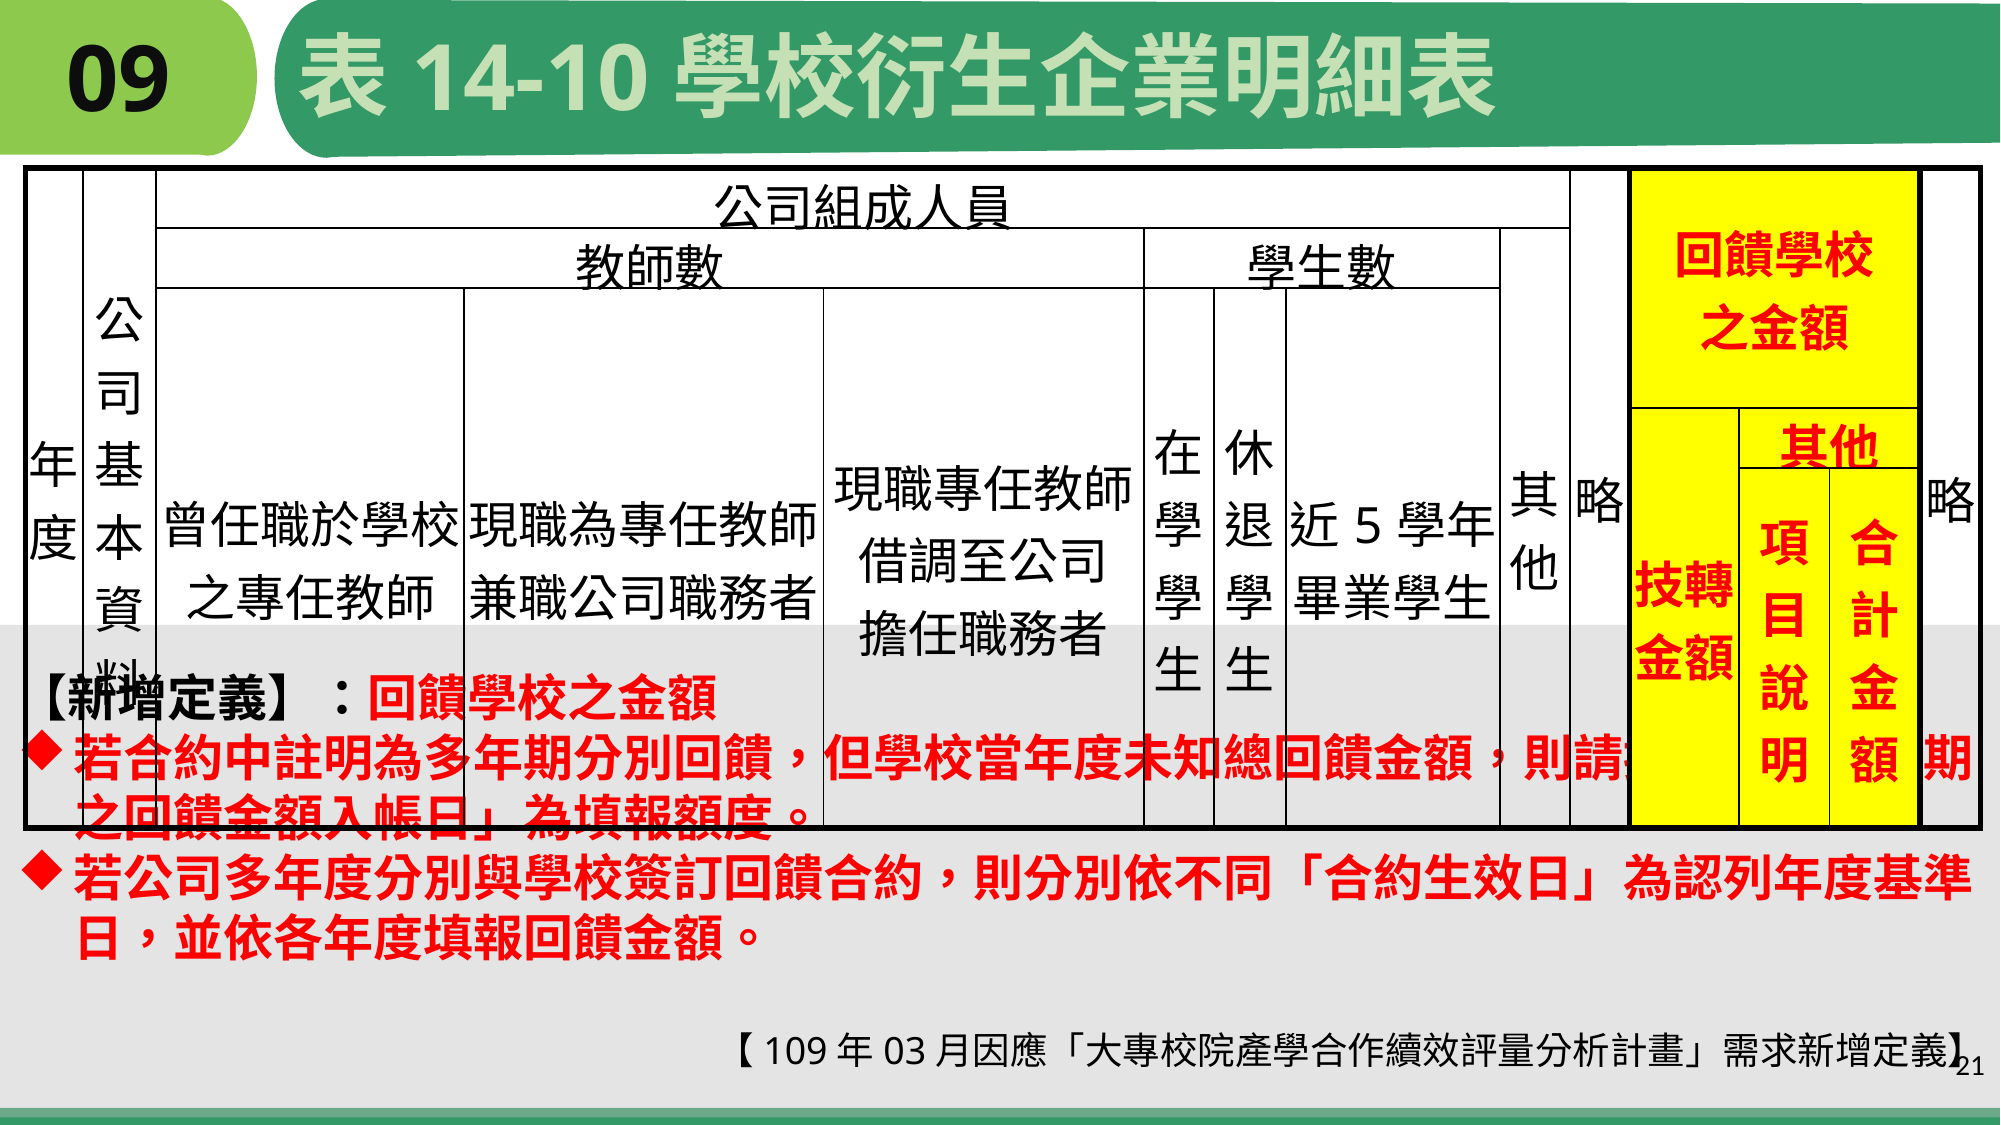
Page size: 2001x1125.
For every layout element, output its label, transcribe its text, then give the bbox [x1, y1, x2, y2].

table_header 公司基本資料 [84, 171, 155, 825]
table_header 略 [1571, 171, 1627, 825]
table_cell 休退學生 [1215, 289, 1285, 825]
table_header 回饋學校 之金額 [1632, 171, 1917, 407]
table_cell 學生數 [1145, 229, 1499, 287]
table_cell 技轉 金額 [1632, 409, 1738, 825]
table_cell 現職專任教師借調至公司 擔任職務者 [824, 289, 1143, 825]
title 09 [51, 24, 257, 165]
table_cell 現職為專任教師 兼職公司職務者 [465, 289, 823, 825]
table_cell 曾任職於學校之專任教師 [157, 289, 463, 825]
table_cell 其他 [1501, 229, 1569, 825]
table_header 公司組成人員 [157, 171, 1569, 227]
table_header 略 [1923, 171, 1978, 825]
text_box 【新增定義】：回饋學校之金額 若合約中註明為多年期分別回饋，但學校當年度未知總回饋金額，則請按「分年、分期之回饋金額入帳日」為填報額度。 若公司多年度分別與學校簽訂回饋合約，則分別依不同「合約生效日」為認列年度基準日，並依各年度填報回饋金額。 【109年03月因應「大專校院產學合作續效評量分析計畫」需求新增定義】 [2, 629, 2000, 1125]
table_header 年度 [28, 171, 82, 825]
text_box 表14-10學校衍生企業明細表 [282, 23, 2000, 147]
table_cell 項目說明 [1740, 469, 1829, 825]
table_cell 合計金額 [1830, 469, 1917, 825]
table_cell 在學學生 [1145, 289, 1213, 825]
table_cell 教師數 [157, 229, 1143, 287]
table_cell 近5學年 畢業學生 [1287, 289, 1499, 825]
table_cell 其他 [1740, 409, 1917, 467]
